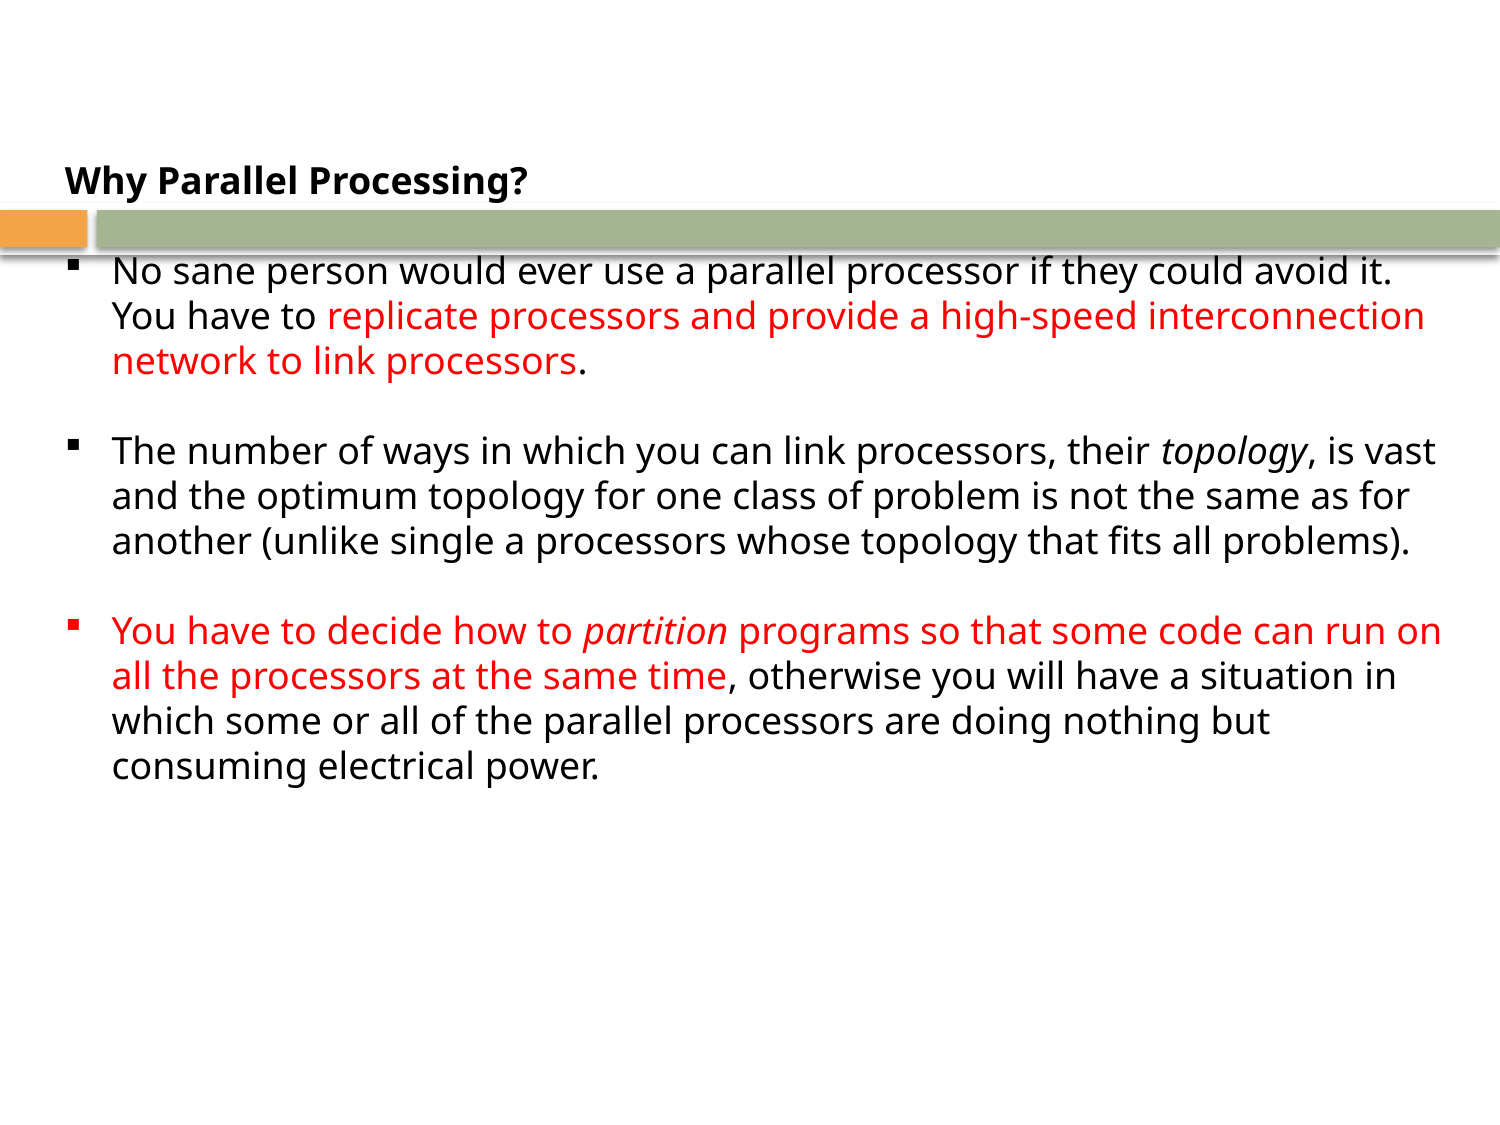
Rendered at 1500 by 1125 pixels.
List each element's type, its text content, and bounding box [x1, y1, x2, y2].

text_box Why Parallel Processing? No sane person would ever use a parallel processor if they could avoid it. You have to replicate processors and provide a high-speed interconnection network to link processors. The number of ways in which you can link processors, their topology, is vast and the optimum topology for one class of problem is not the same as for another (unlike single a processors whose topology that fits all problems). You have to decide how to partition programs so that some code can run on all the processors at the same time, otherwise you will have a situation in which some or all of the parallel processors are doing nothing but consuming electrical power. [49, 149, 1475, 795]
